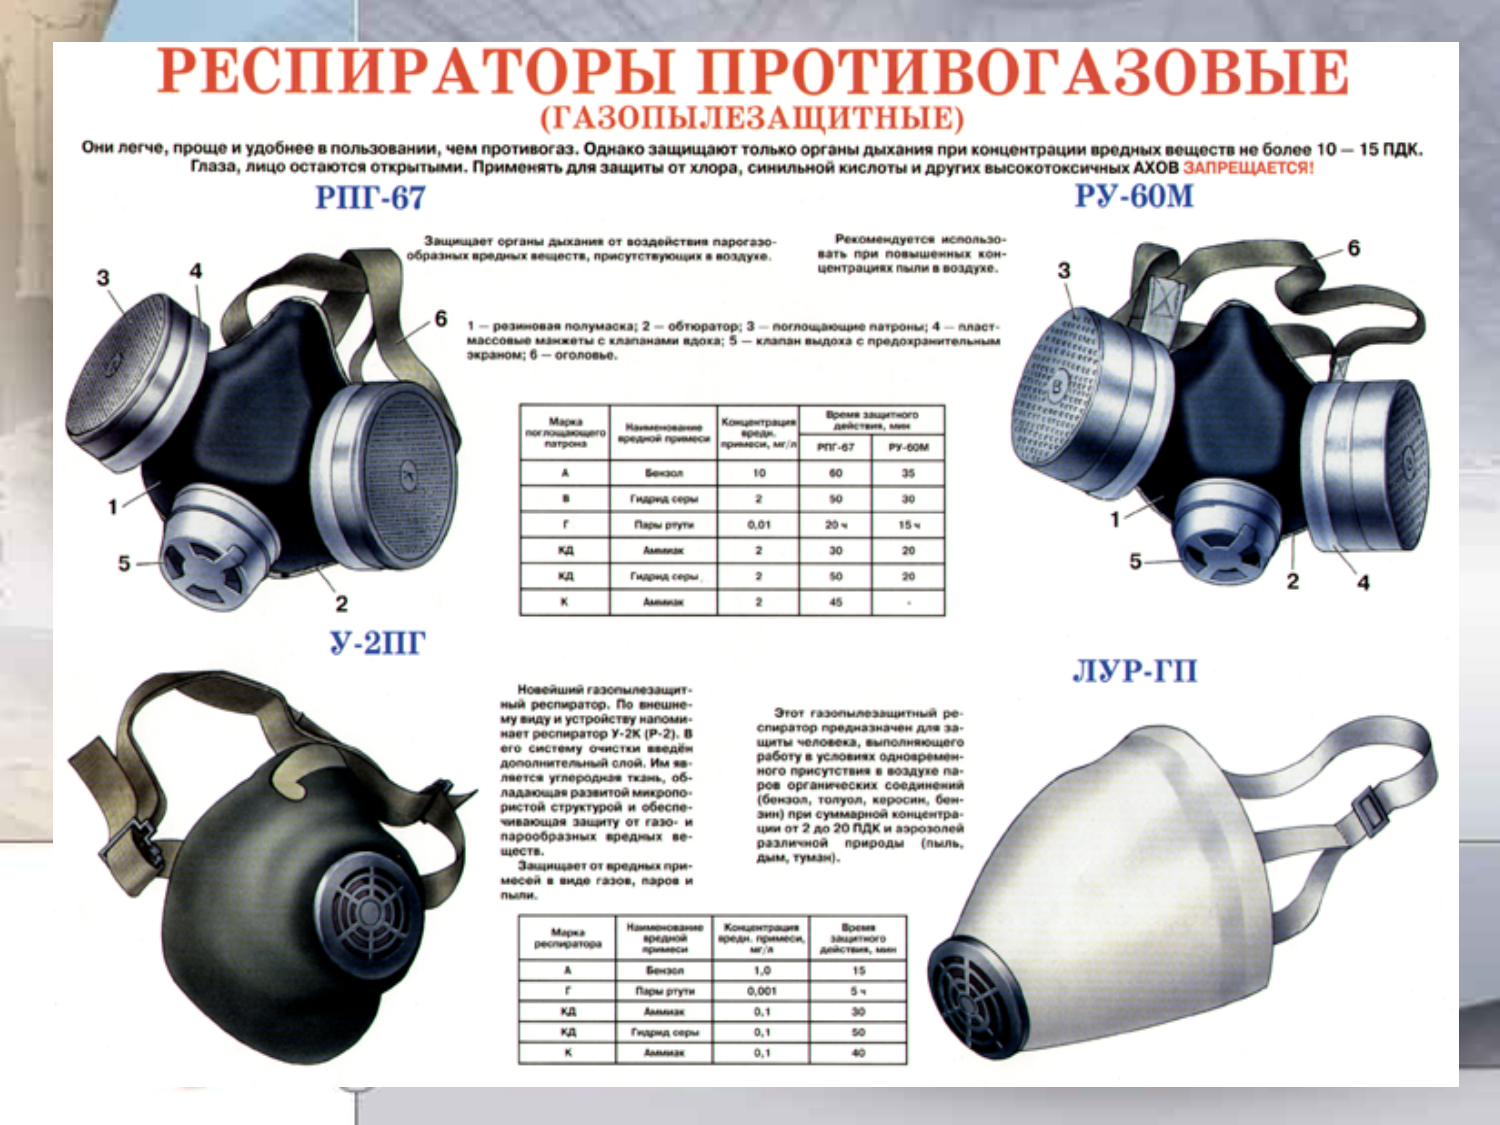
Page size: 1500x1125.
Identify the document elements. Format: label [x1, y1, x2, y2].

picture [0, 0, 1500, 1125]
text_box [52, 42, 1460, 1087]
